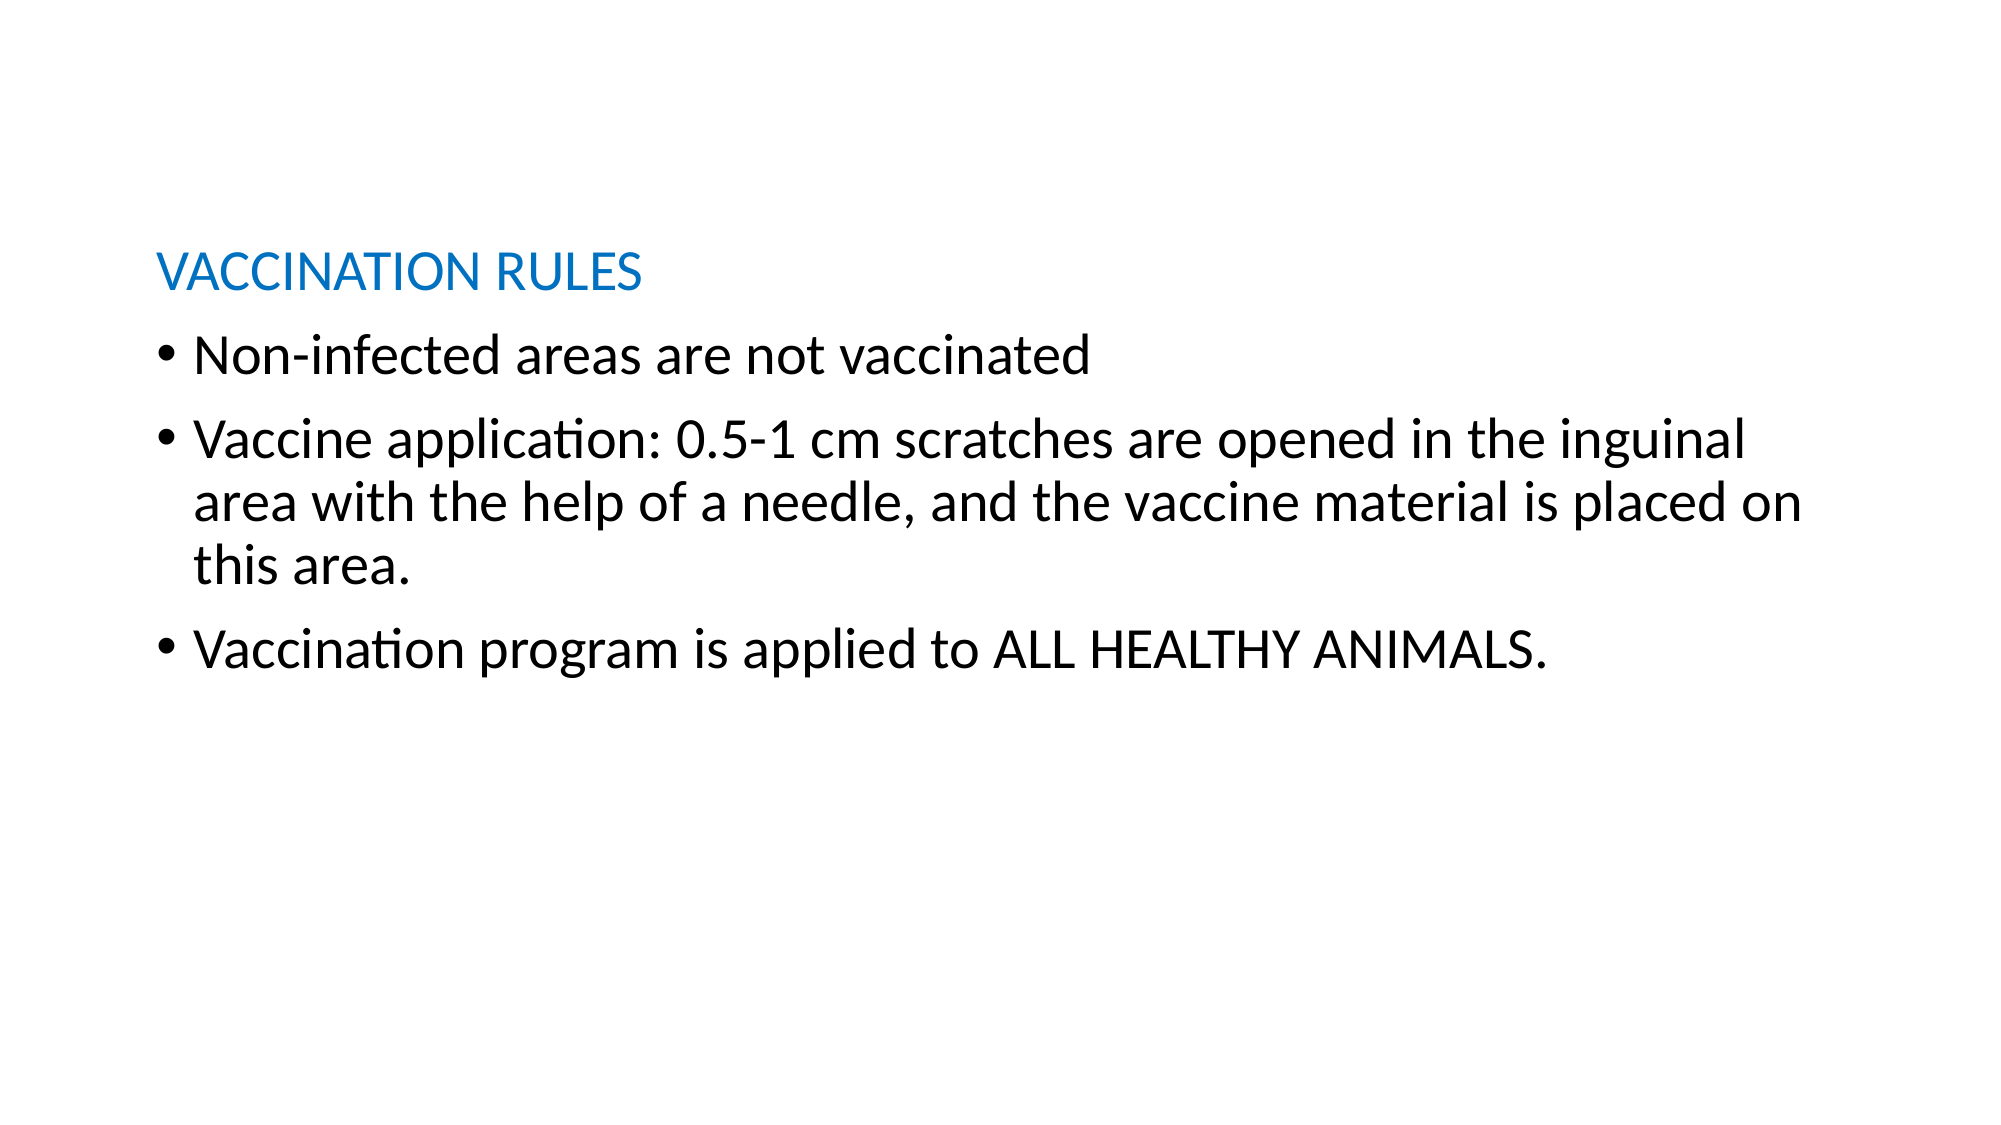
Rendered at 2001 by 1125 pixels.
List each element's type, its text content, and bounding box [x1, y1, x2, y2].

list VACCINATION RULES Non-infected areas are not vaccinated Vaccine application: 0.5-1 cm scratches are opened in the inguinal area with the help of a needle, and the vaccine material is placed on this area. Vaccination program is applied to ALL HEALTHY ANIMALS. [141, 233, 1867, 947]
